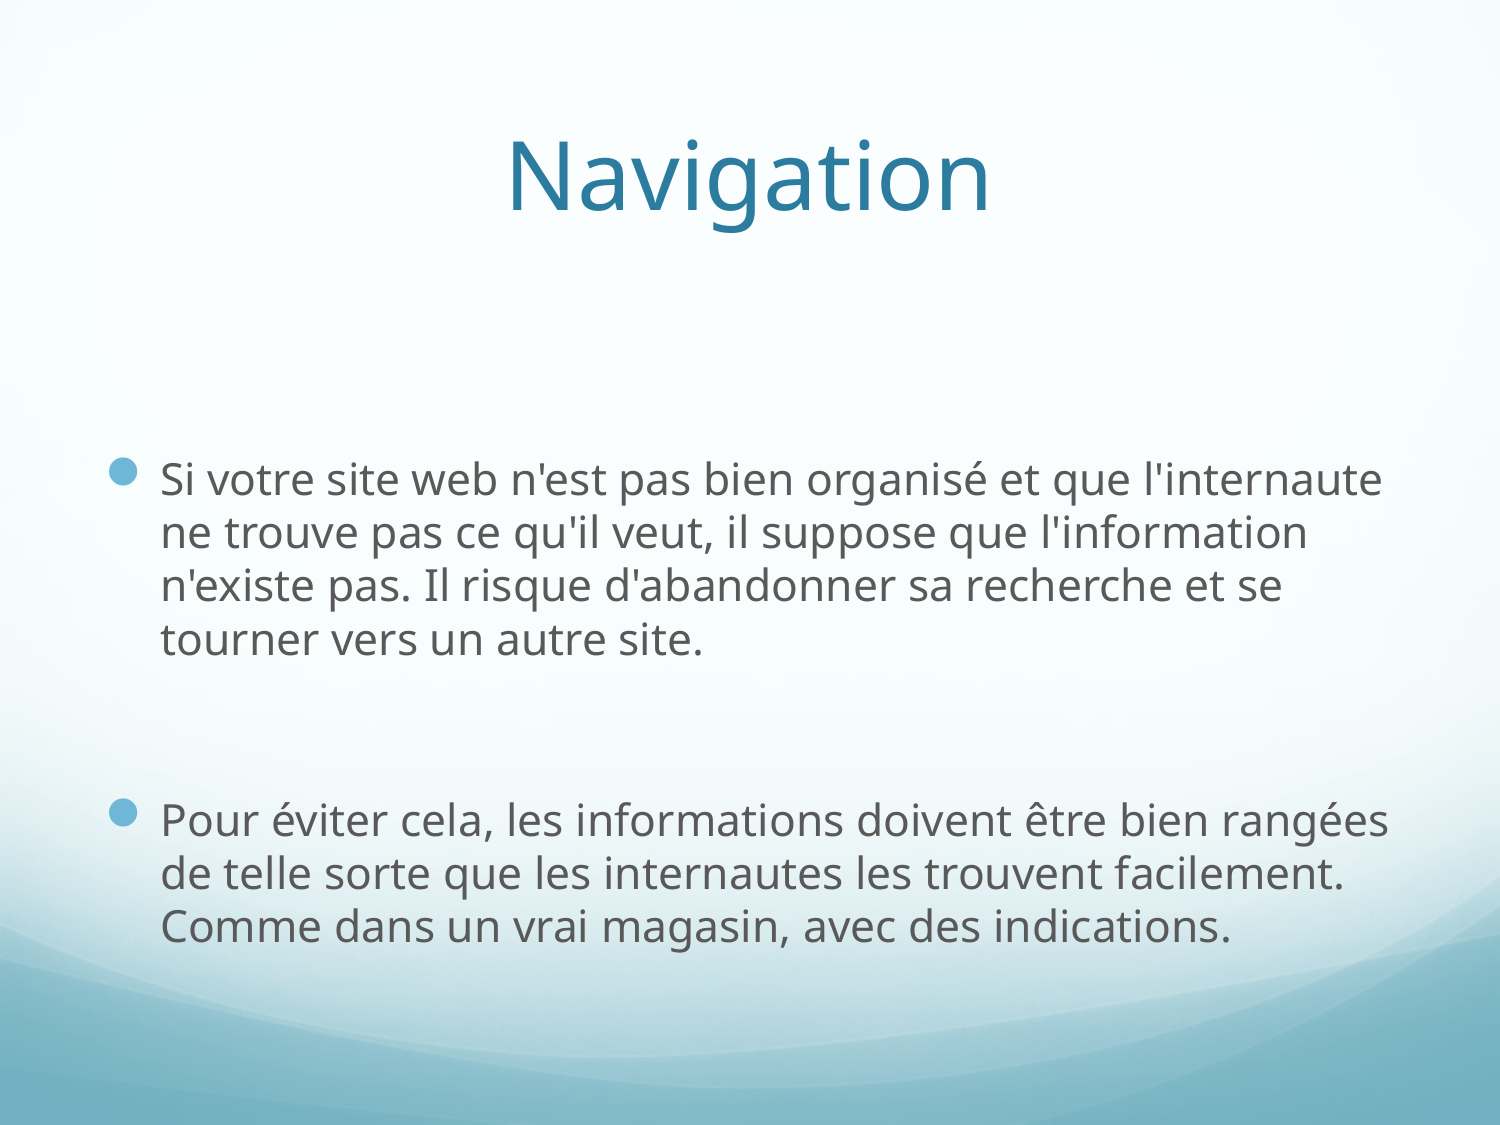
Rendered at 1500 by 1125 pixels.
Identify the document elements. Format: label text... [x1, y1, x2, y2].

title Navigation [90, 17, 1410, 237]
list Si votre site web n'est pas bien organisé et que l'internaute ne trouve pas ce qu'il veut, il suppose que l'information n'existe pas. Il risque d'abandonner sa recherche et se tourner vers un autre site. Pour éviter cela, les informations doivent être bien rangées de telle sorte que les internautes les trouvent facilement. Comme dans un vrai magasin, avec des indications. [90, 262, 1410, 975]
